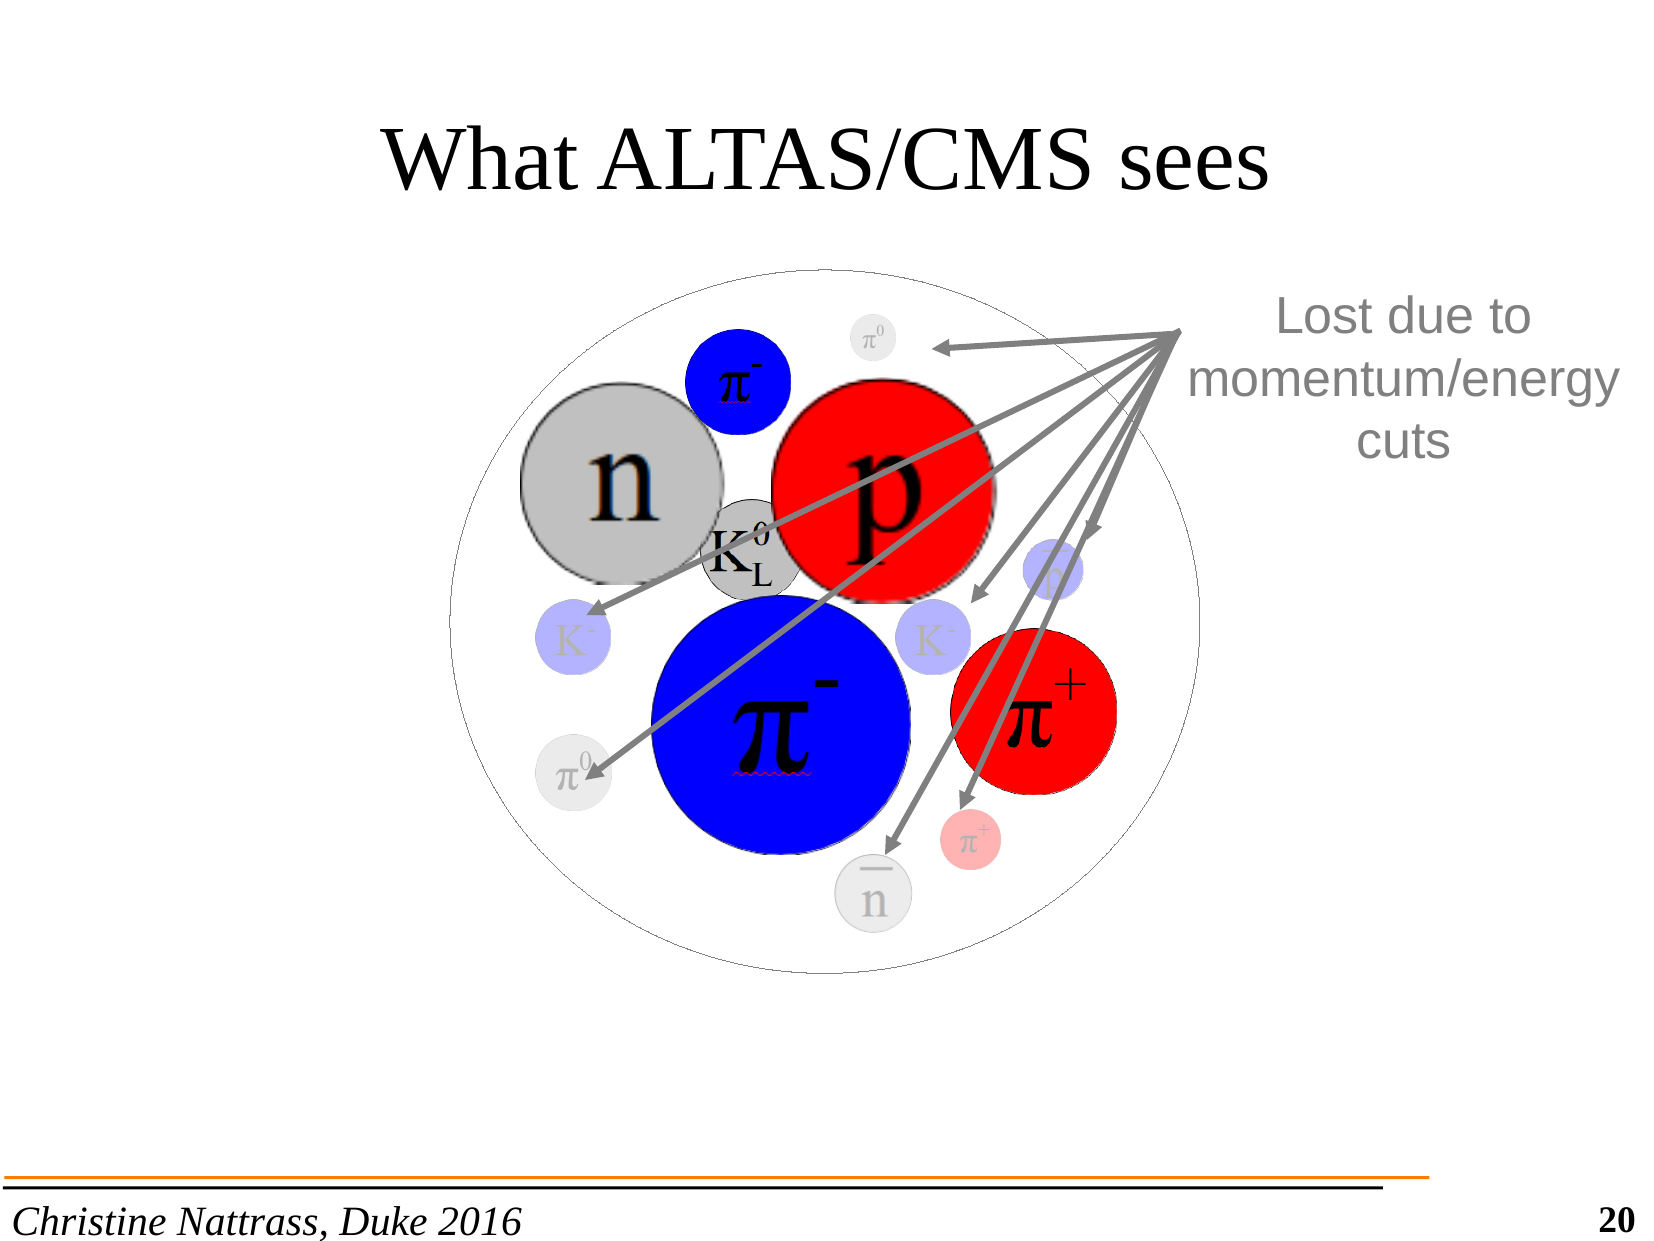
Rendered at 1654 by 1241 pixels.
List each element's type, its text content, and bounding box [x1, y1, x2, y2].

picture [535, 734, 612, 811]
text_box Lost due to momentum/energy cuts [1170, 274, 1639, 465]
text_box [959, 803, 969, 808]
text_box [931, 333, 1172, 355]
picture [520, 329, 1117, 937]
text_box [449, 423, 1200, 974]
text_box What ALTAS/CMS sees [82, 49, 1571, 257]
text_box [1093, 407, 1130, 482]
text_box [1093, 388, 1121, 441]
text_box [553, 269, 1091, 379]
text_box [1093, 418, 1135, 515]
picture [940, 809, 1002, 871]
picture [849, 314, 897, 361]
picture [535, 599, 612, 676]
text_box [1088, 374, 1105, 396]
